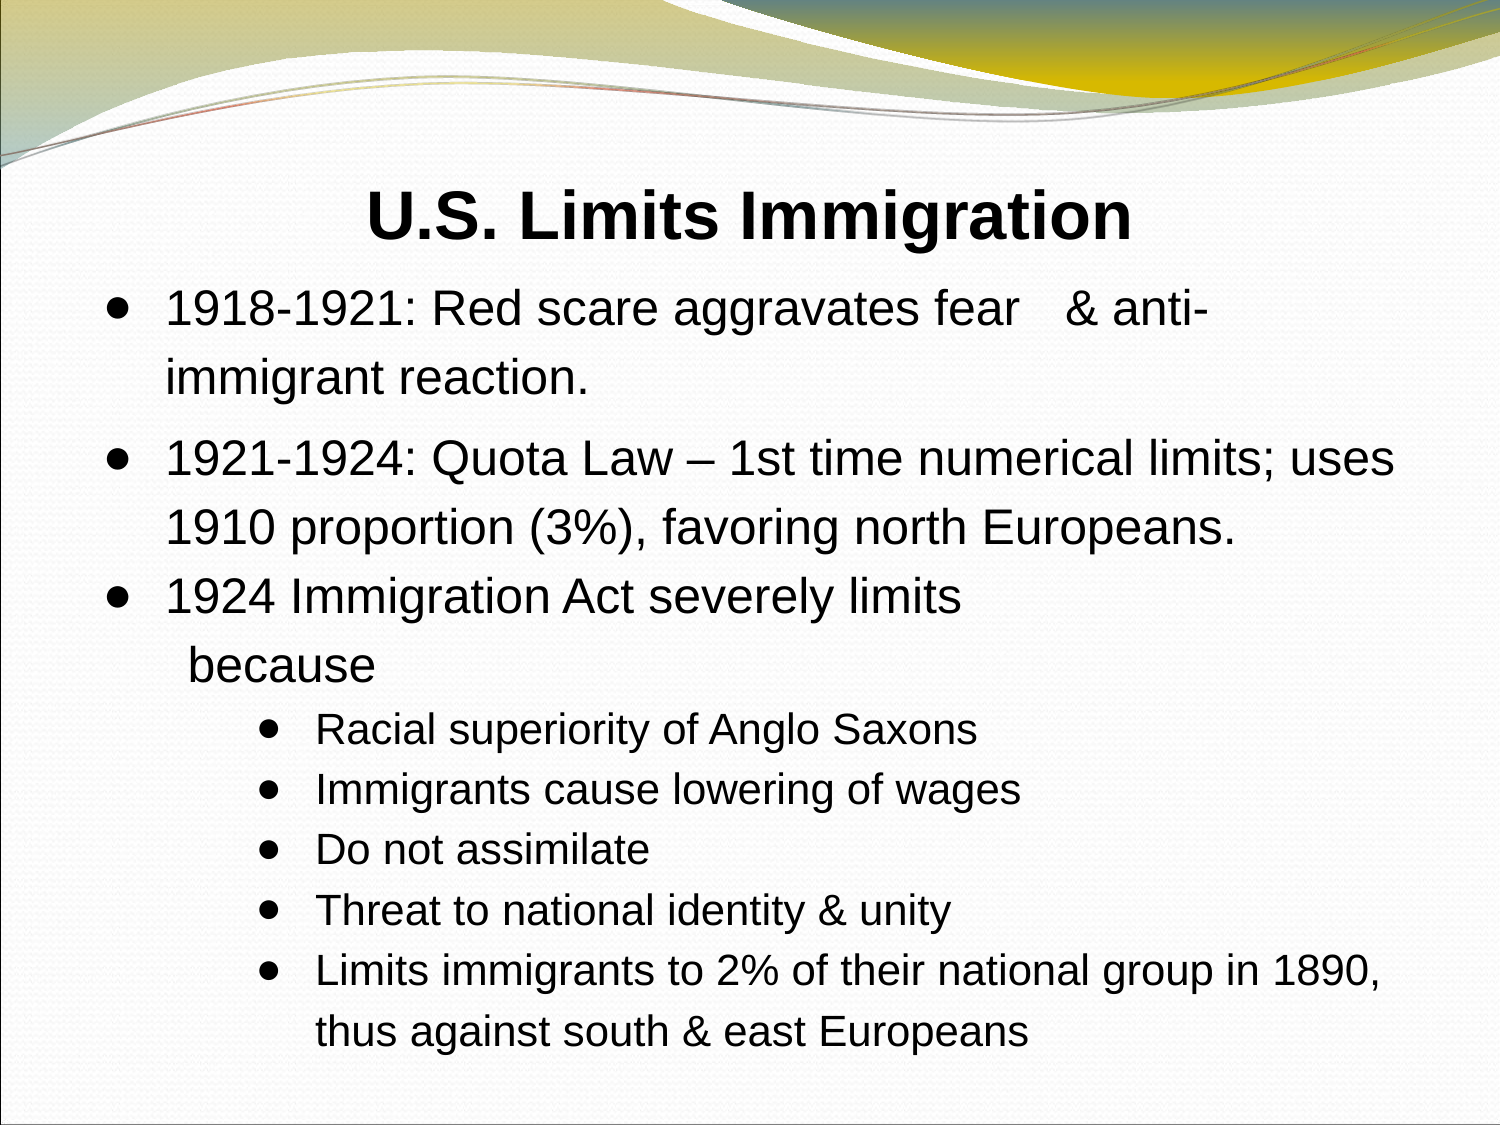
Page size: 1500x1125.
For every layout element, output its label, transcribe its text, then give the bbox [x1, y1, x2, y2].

picture [0, 0, 1500, 1125]
title U.S. Limits Immigration [75, 115, 1425, 251]
list 1918-1921: Red scare aggravates fear & anti-immigrant reaction. 1921-1924: Quota Law – 1st time numerical limits; uses 1910 proportion (3%), favoring north Europeans. 1924 Immigration Act severely limits because Racial superiority of Anglo Saxons Immigrants cause lowering of wages Do not assimilate Threat to national identity & unity Limits immigrants to 2% of their national group in 1890, thus against south & east Europeans [75, 251, 1425, 1038]
